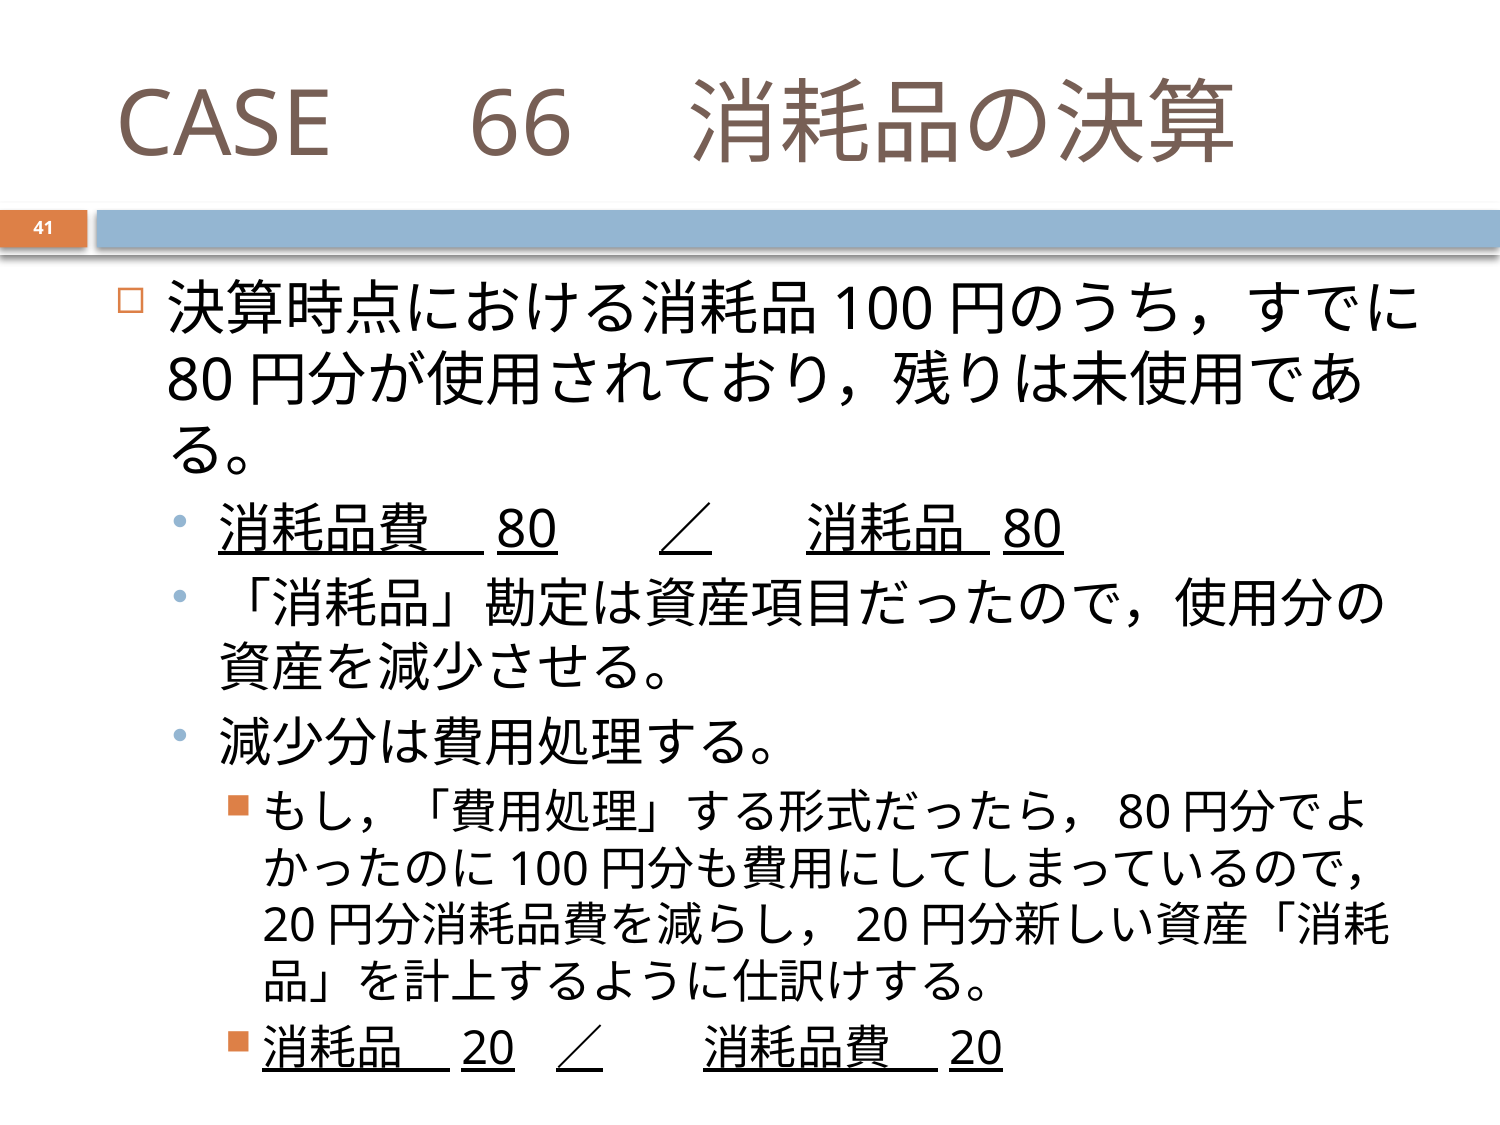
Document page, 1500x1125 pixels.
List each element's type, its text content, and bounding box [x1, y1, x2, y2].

list 決算時点における消耗品100円のうち，すでに80円分が使用されており，残りは未使用である。 消耗品費 80 ／ 消耗品 80 「消耗品」勘定は資産項目だったので，使用分の資産を減少させる。 減少分は費用処理する。 もし，「費用処理」する形式だったら，80円分でよかったのに100円分も費用にしてしまっているので，20円分消耗品費を減らし，20円分新しい資産「消耗品」を計上するように仕訳けする。 消耗品 20 ／ 消耗品費 20 [100, 262, 1438, 1083]
slide_number 41 [0, 208, 88, 249]
title CASE 66 消耗品の決算 [100, 37, 1438, 200]
